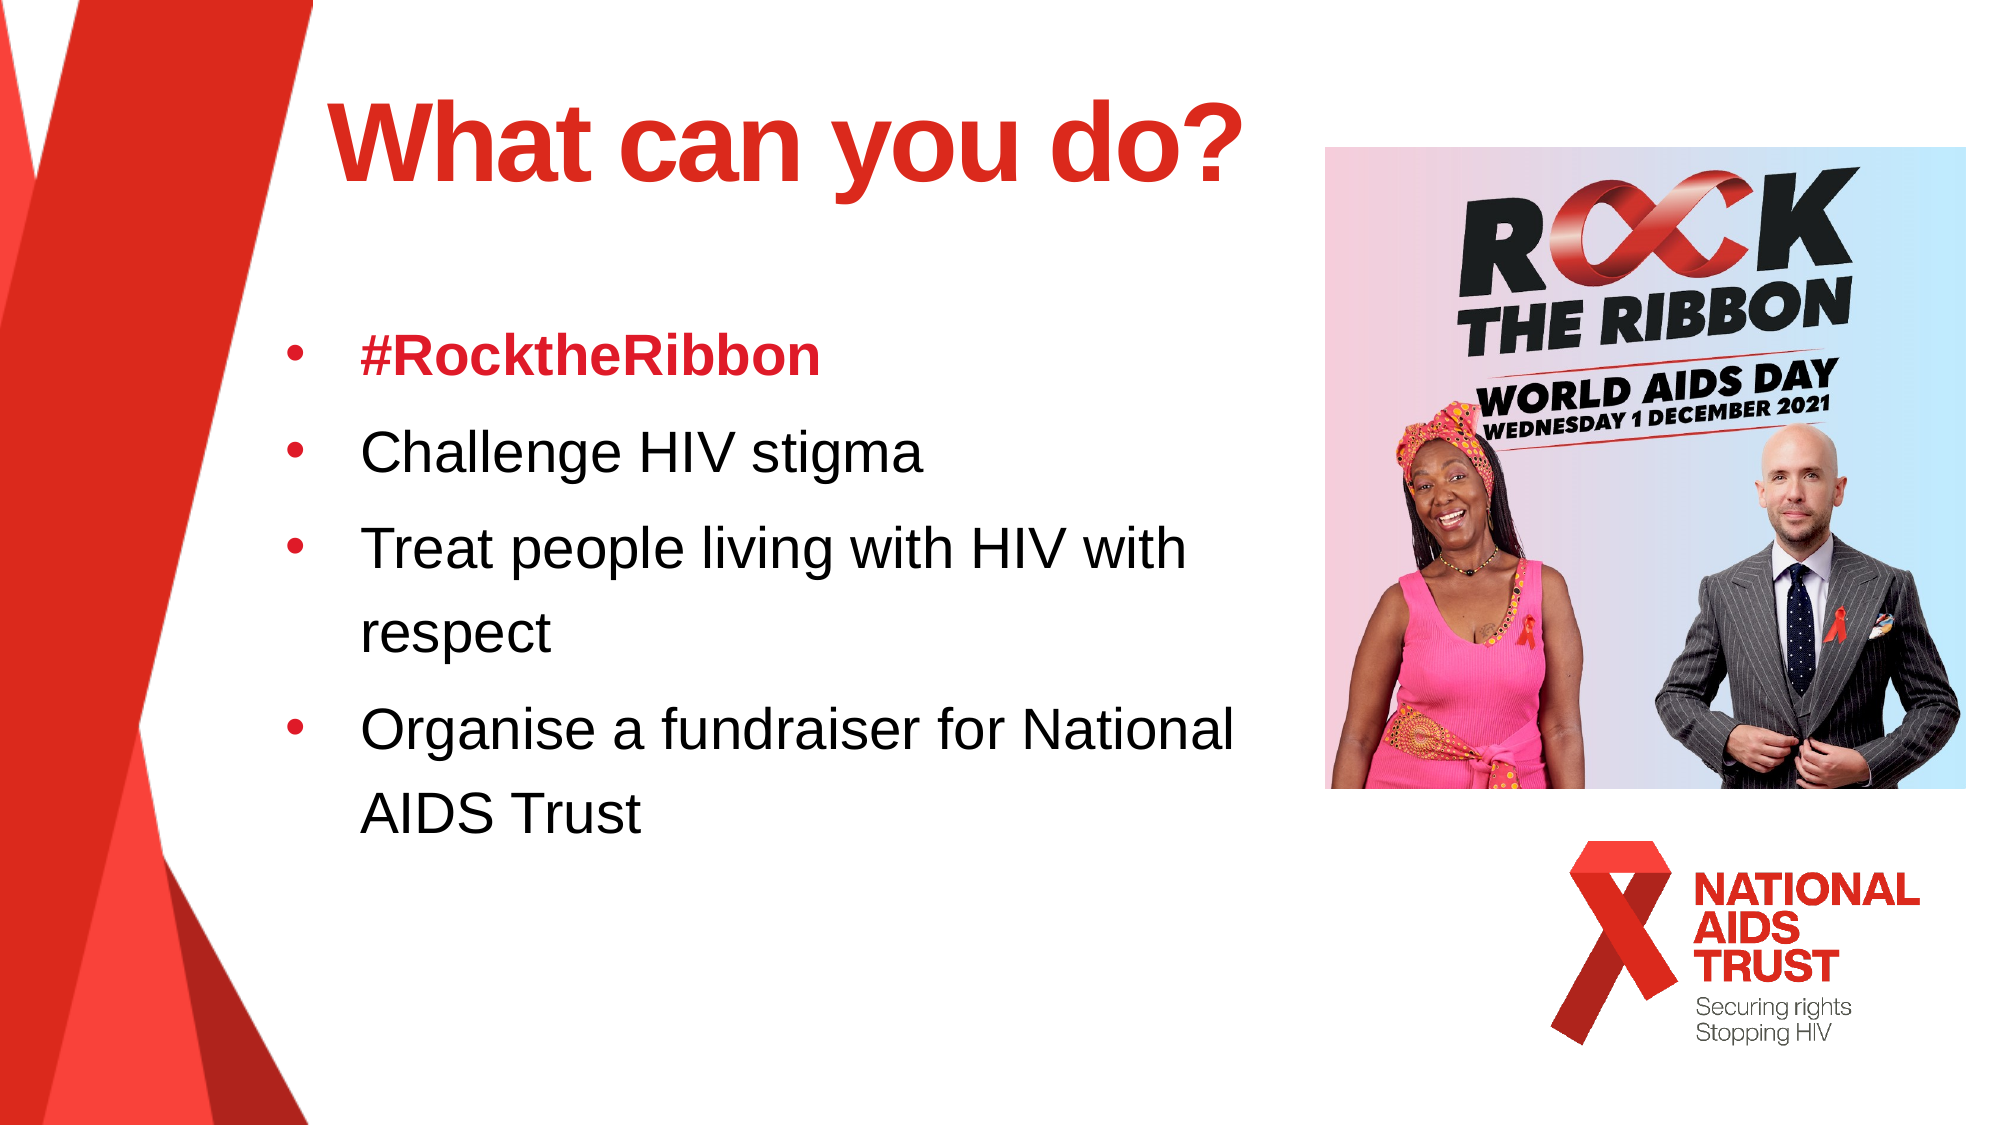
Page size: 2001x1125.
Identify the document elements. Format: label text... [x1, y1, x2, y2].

text_box What can you do? [313, 62, 1832, 212]
text_box #RocktheRibbon Challenge HIV stigma Treat people living with HIV with respect Organise a fundraiser for National AIDS Trust [313, 213, 1325, 1046]
picture [0, 0, 313, 1125]
picture [1325, 147, 1966, 789]
picture [1536, 823, 1933, 1063]
